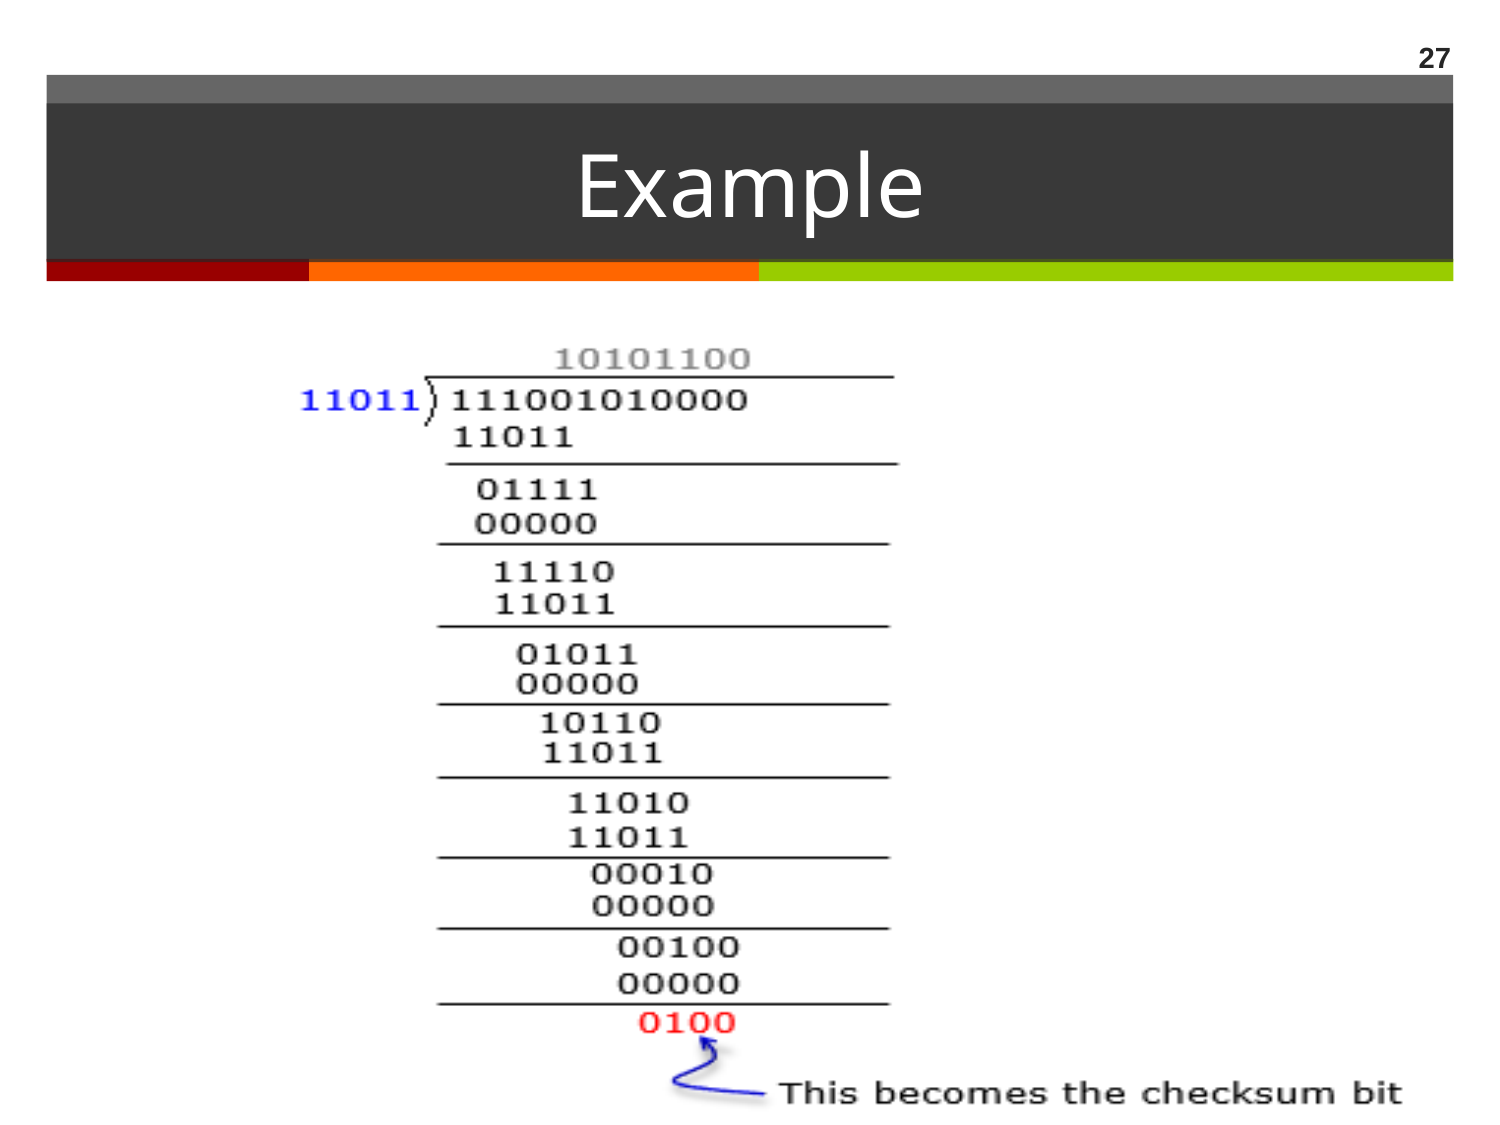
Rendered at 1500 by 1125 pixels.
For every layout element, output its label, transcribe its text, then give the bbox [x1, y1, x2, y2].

slide_number 27 [1362, 27, 1467, 87]
picture [286, 324, 1451, 1125]
title Example [46, 103, 1454, 263]
